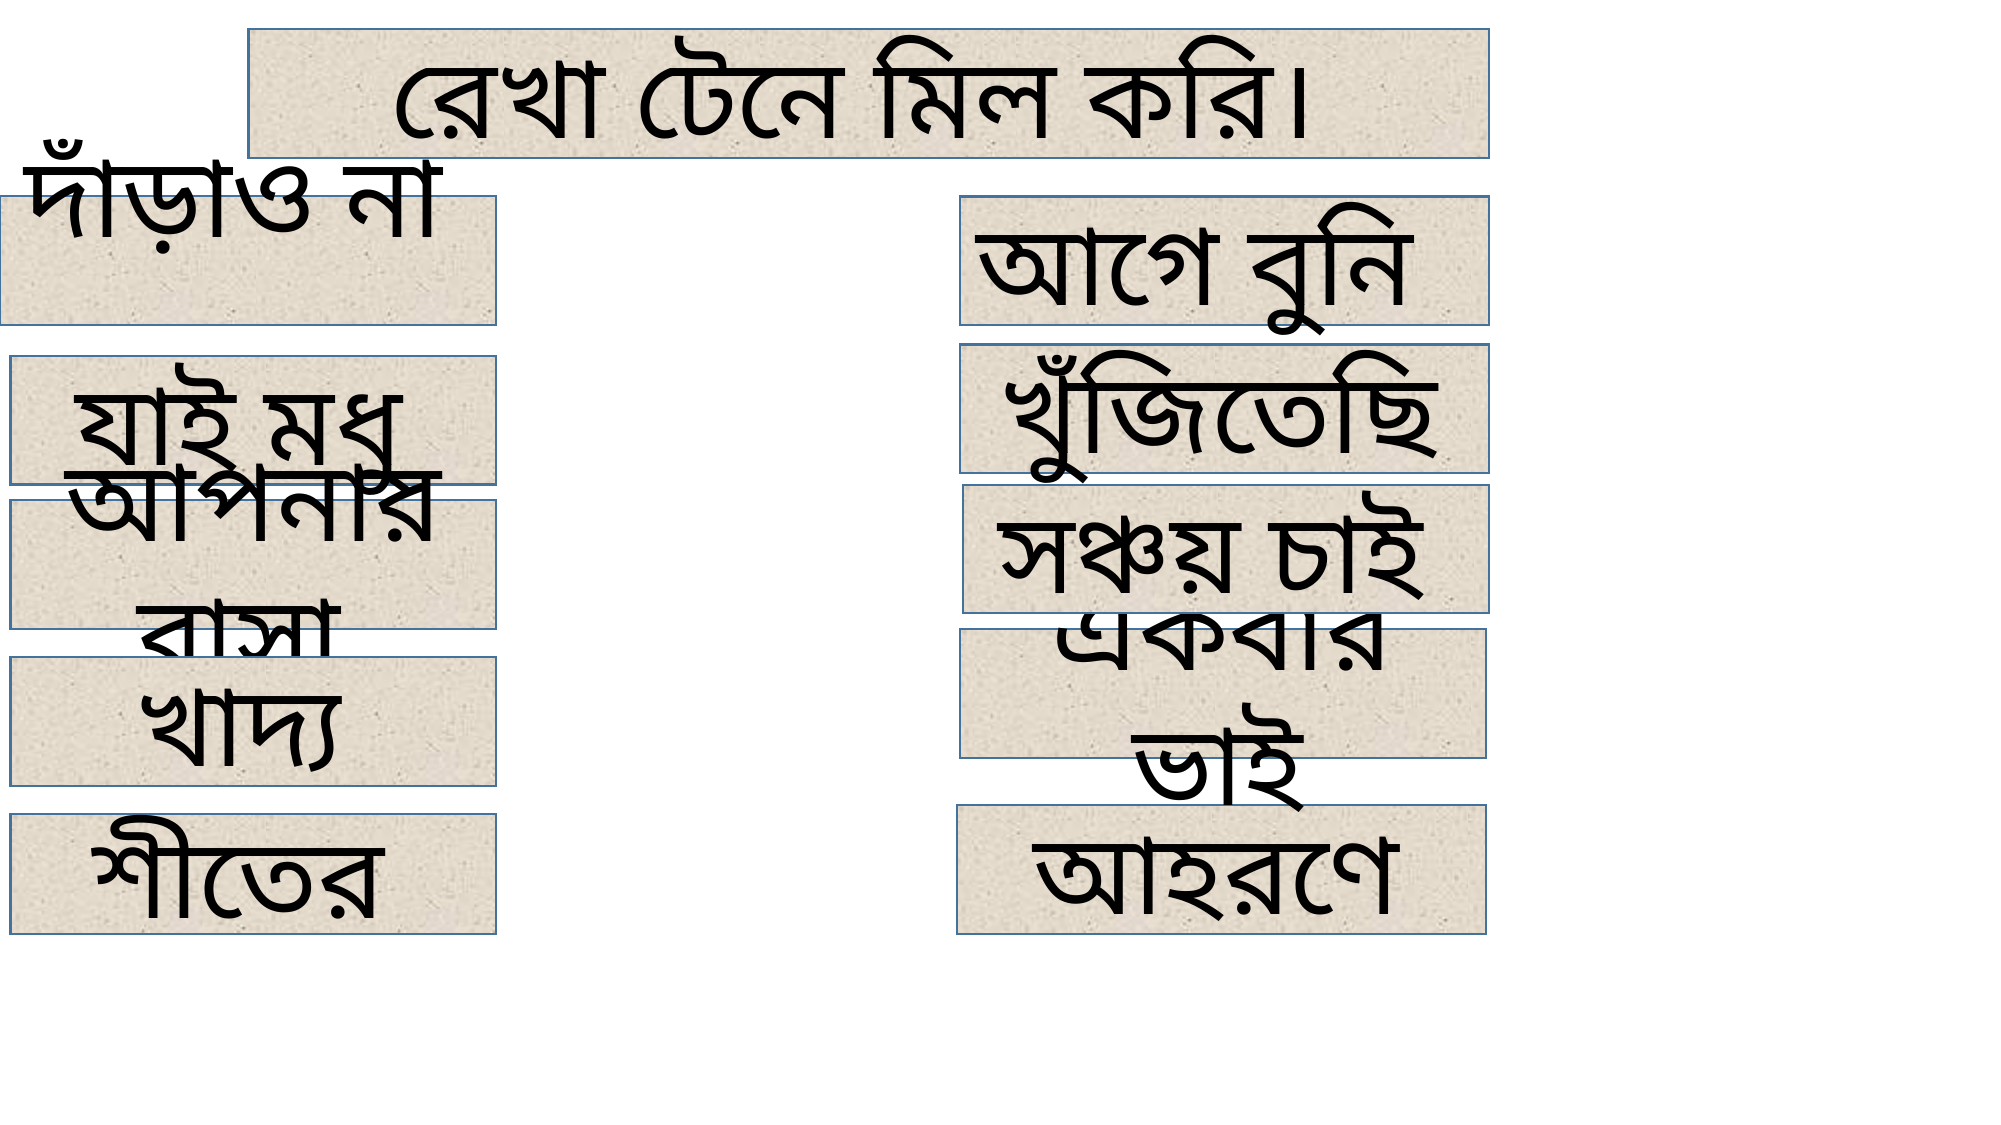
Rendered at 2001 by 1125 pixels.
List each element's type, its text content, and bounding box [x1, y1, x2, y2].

text_box খাদ্য [9, 656, 497, 787]
text_box একবার ভাই [959, 628, 1487, 759]
text_box আগে বুনি [959, 195, 1490, 326]
text_box আহরণে [956, 804, 1487, 935]
text_box সঞ্চয় চাই [962, 484, 1490, 614]
text_box খুঁজিতেছি [959, 343, 1490, 474]
text_box শীতের [9, 813, 497, 935]
text_box রেখা টেনে মিল করি। [247, 28, 1490, 159]
text_box দাঁড়াও না [0, 195, 497, 326]
text_box আপনার বাসা [9, 499, 497, 630]
text_box যাই মধু [9, 355, 497, 486]
